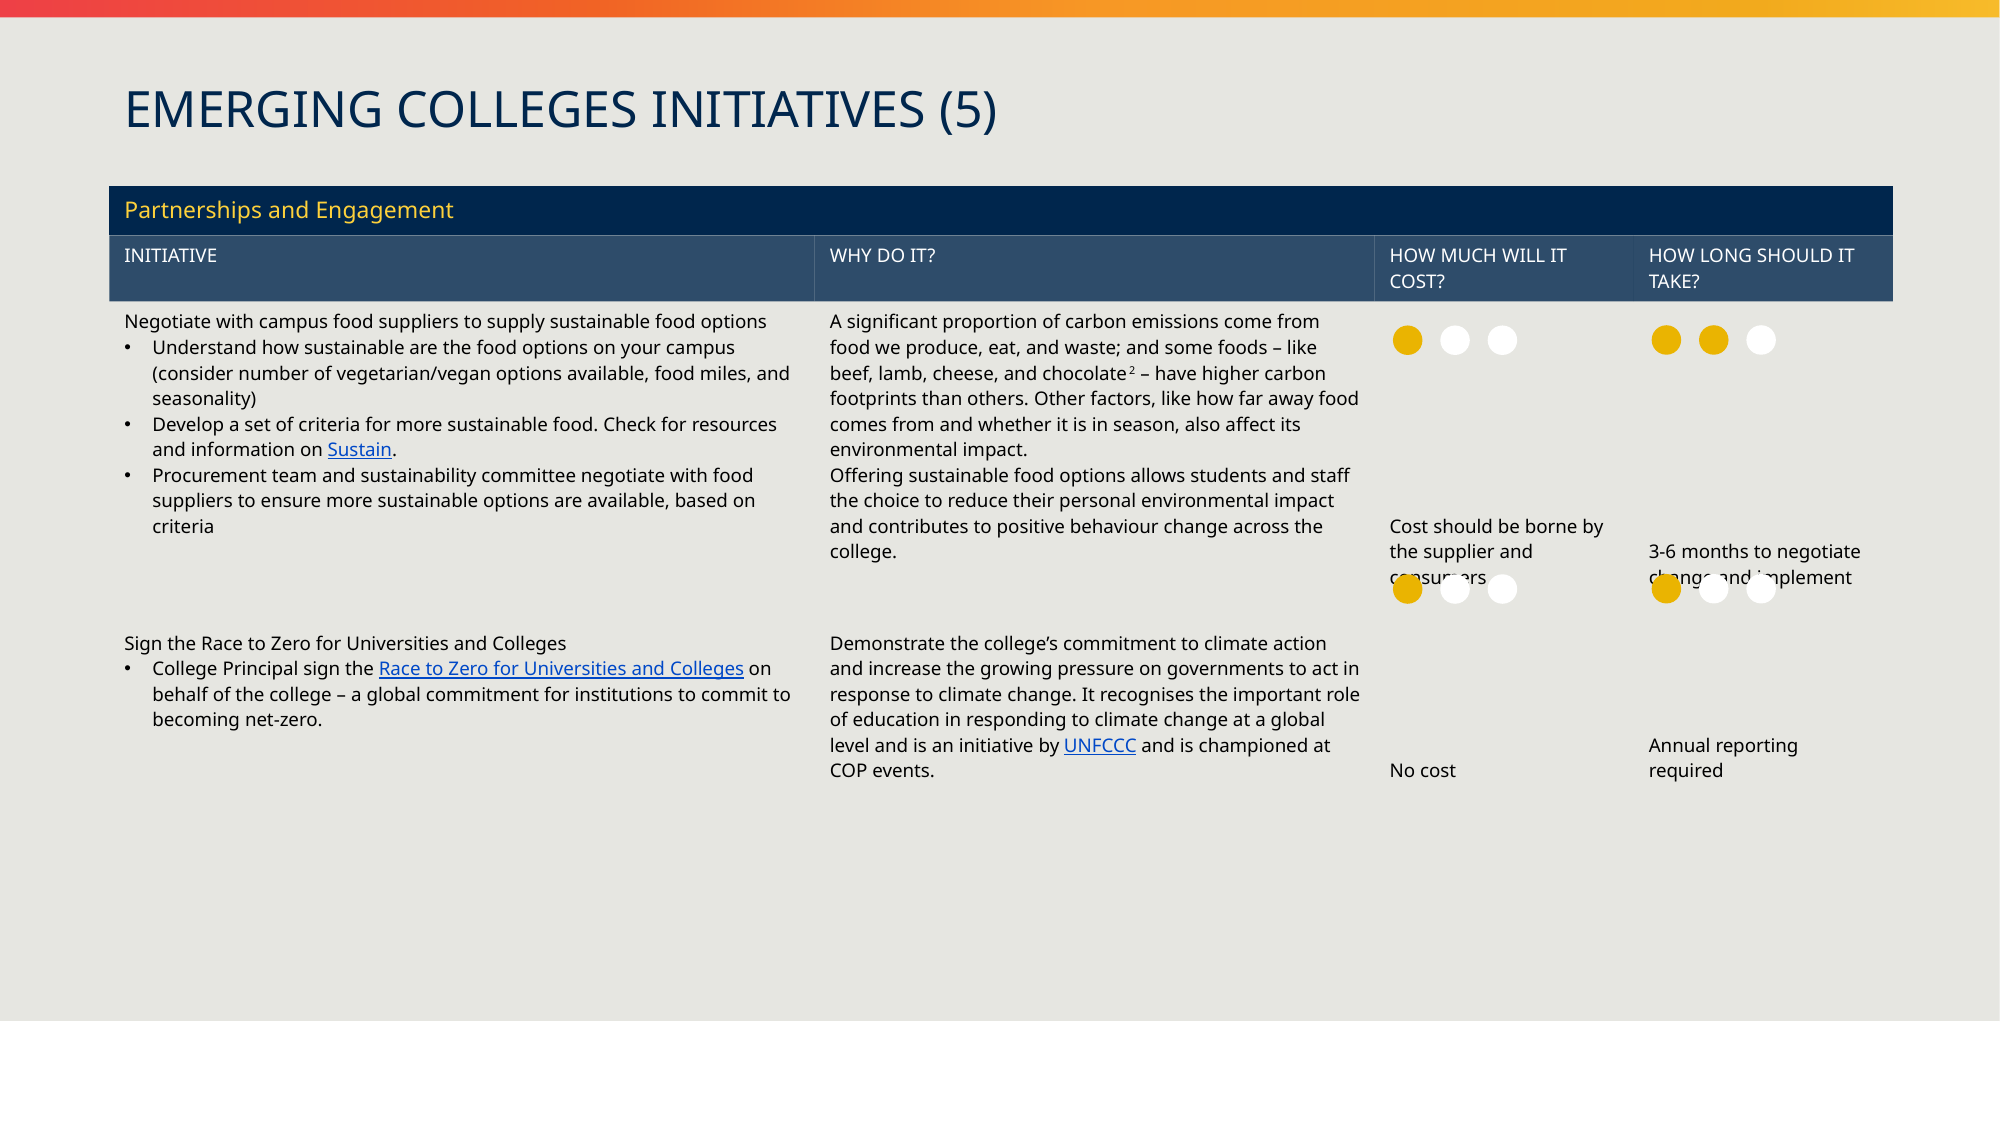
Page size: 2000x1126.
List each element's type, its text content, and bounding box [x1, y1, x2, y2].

table_header Partnerships and Engagement [109, 186, 1893, 235]
text_box [1438, 323, 1472, 358]
table_cell Negotiate with campus food suppliers to supply sustainable food options Understand how sustainable are the food options on your campus (consider number of vegetarian/vegan options available, food miles, and seasonality) Develop a set of criteria for more sustainable food. Check for resources and information on Sustain. Procurement team and sustainability committee negotiate with food suppliers to ensure more sustainable options are available, based on criteria [109, 301, 815, 623]
text_box [1649, 323, 1684, 357]
text_box [1649, 571, 1684, 606]
table_cell WHY DO IT? [815, 235, 1375, 301]
table_cell HOW LONG SHOULD IT TAKE? [1634, 235, 1893, 301]
text_box [1390, 572, 1425, 606]
table_cell Cost should be borne by the supplier and consumers [1375, 301, 1634, 623]
text_box [1485, 572, 1520, 606]
text_box [0, 15, 2000, 1019]
text_box [1438, 572, 1472, 606]
table_cell INITIATIVE [109, 235, 815, 301]
text_box [1696, 571, 1731, 606]
table_cell Sign the Race to Zero for Universities and Colleges College Principal sign the Race to Zero for Universities and Colleges on behalf of the college – a global commitment for institutions to commit to becoming net-zero. [109, 623, 815, 791]
table_cell 3-6 months to negotiate change and implement [1634, 301, 1893, 623]
table_cell No cost [1375, 623, 1634, 791]
table_cell HOW MUCH WILL IT COST? [1375, 235, 1634, 301]
table_cell Annual reporting required [1634, 623, 1893, 791]
text_box [1696, 323, 1731, 357]
text_box EMERGING COLLEGES INITIATIVES (5) [109, 70, 1891, 157]
text_box [1744, 323, 1778, 357]
text_box [0, 1019, 2000, 1126]
table_cell Demonstrate the college’s commitment to climate action and increase the growing pressure on governments to act in response to climate change. It recognises the important role of education in responding to climate change at a global level and is an initiative by UNFCCC and is championed at COP events. [815, 623, 1375, 791]
table_cell A significant proportion of carbon emissions come from food we produce, eat, and waste; and some foods – like beef, lamb, cheese, and chocolate 2 – have higher carbon footprints than others. Other factors, like how far away food comes from and whether it is in season, also affect its environmental impact. Offering sustainable food options allows students and staff the choice to reduce their personal environmental impact and contributes to positive behaviour change across the college. [815, 301, 1375, 623]
text_box [1744, 571, 1778, 606]
text_box [1485, 323, 1520, 358]
text_box [1390, 323, 1425, 358]
picture [0, 0, 2000, 15]
